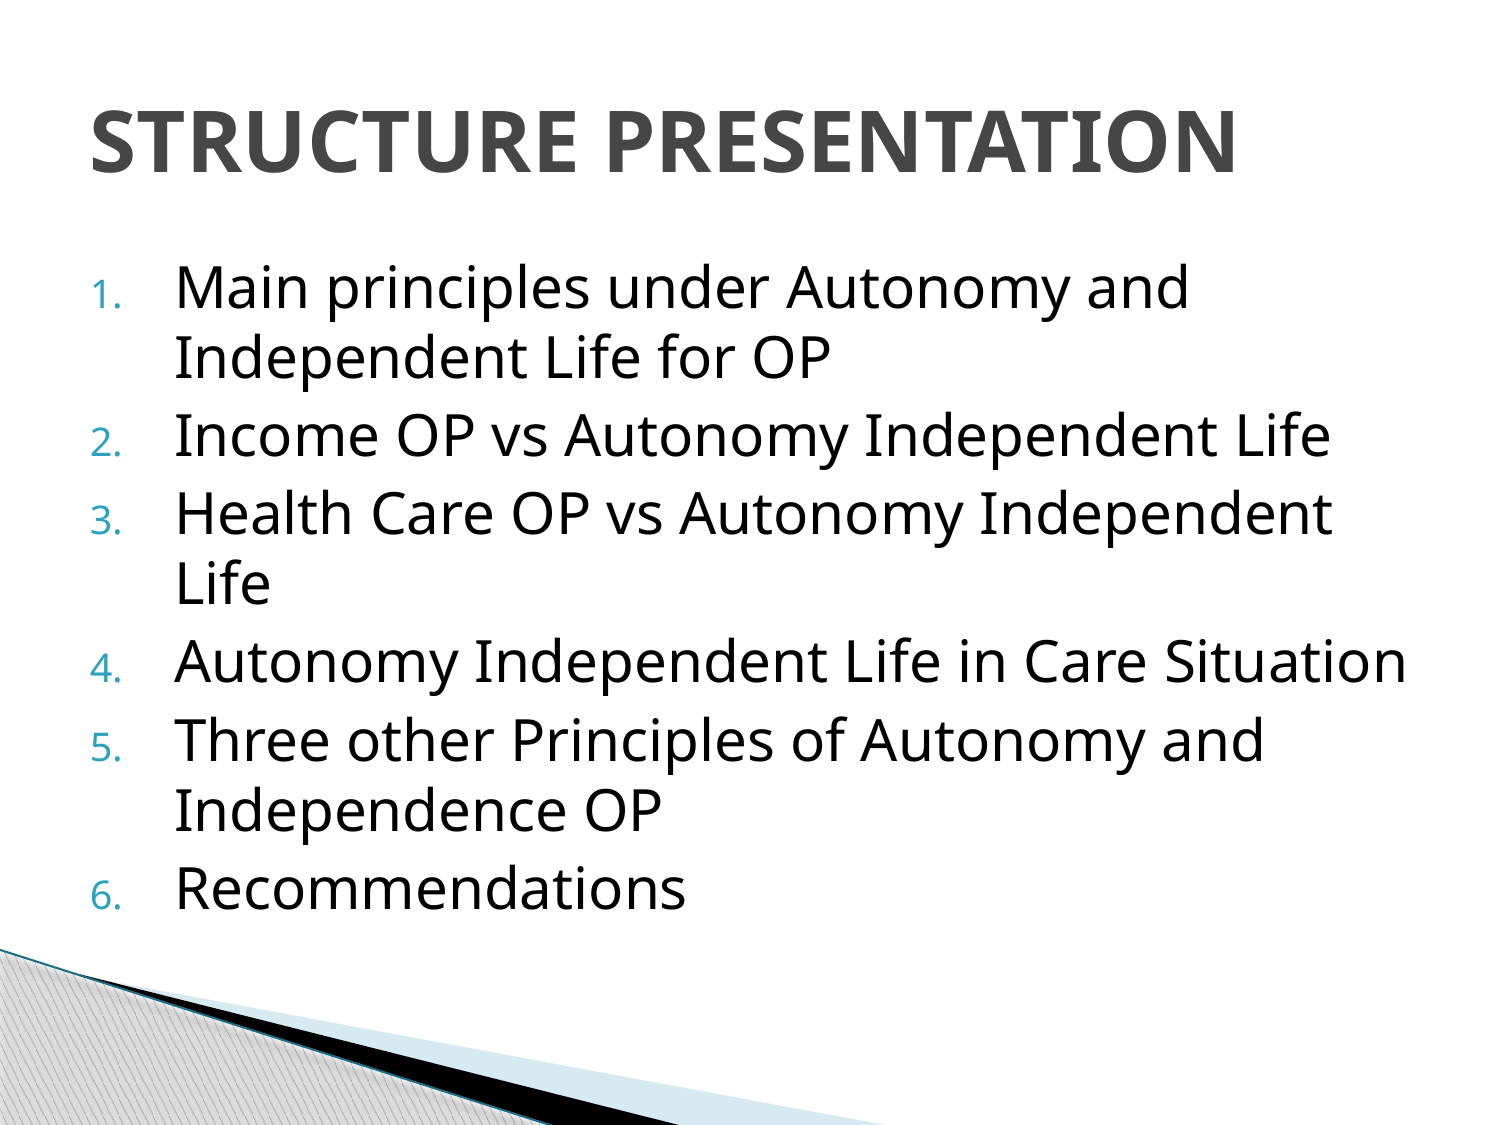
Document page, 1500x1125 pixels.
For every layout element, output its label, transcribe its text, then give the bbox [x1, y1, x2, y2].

list Main principles under Autonomy and Independent Life for OP Income OP vs Autonomy Independent Life Health Care OP vs Autonomy Independent Life Autonomy Independent Life in Care Situation Three other Principles of Autonomy and Independence OP Recommendations [75, 243, 1425, 986]
title STRUCTURE PRESENTATION [75, 45, 1425, 233]
